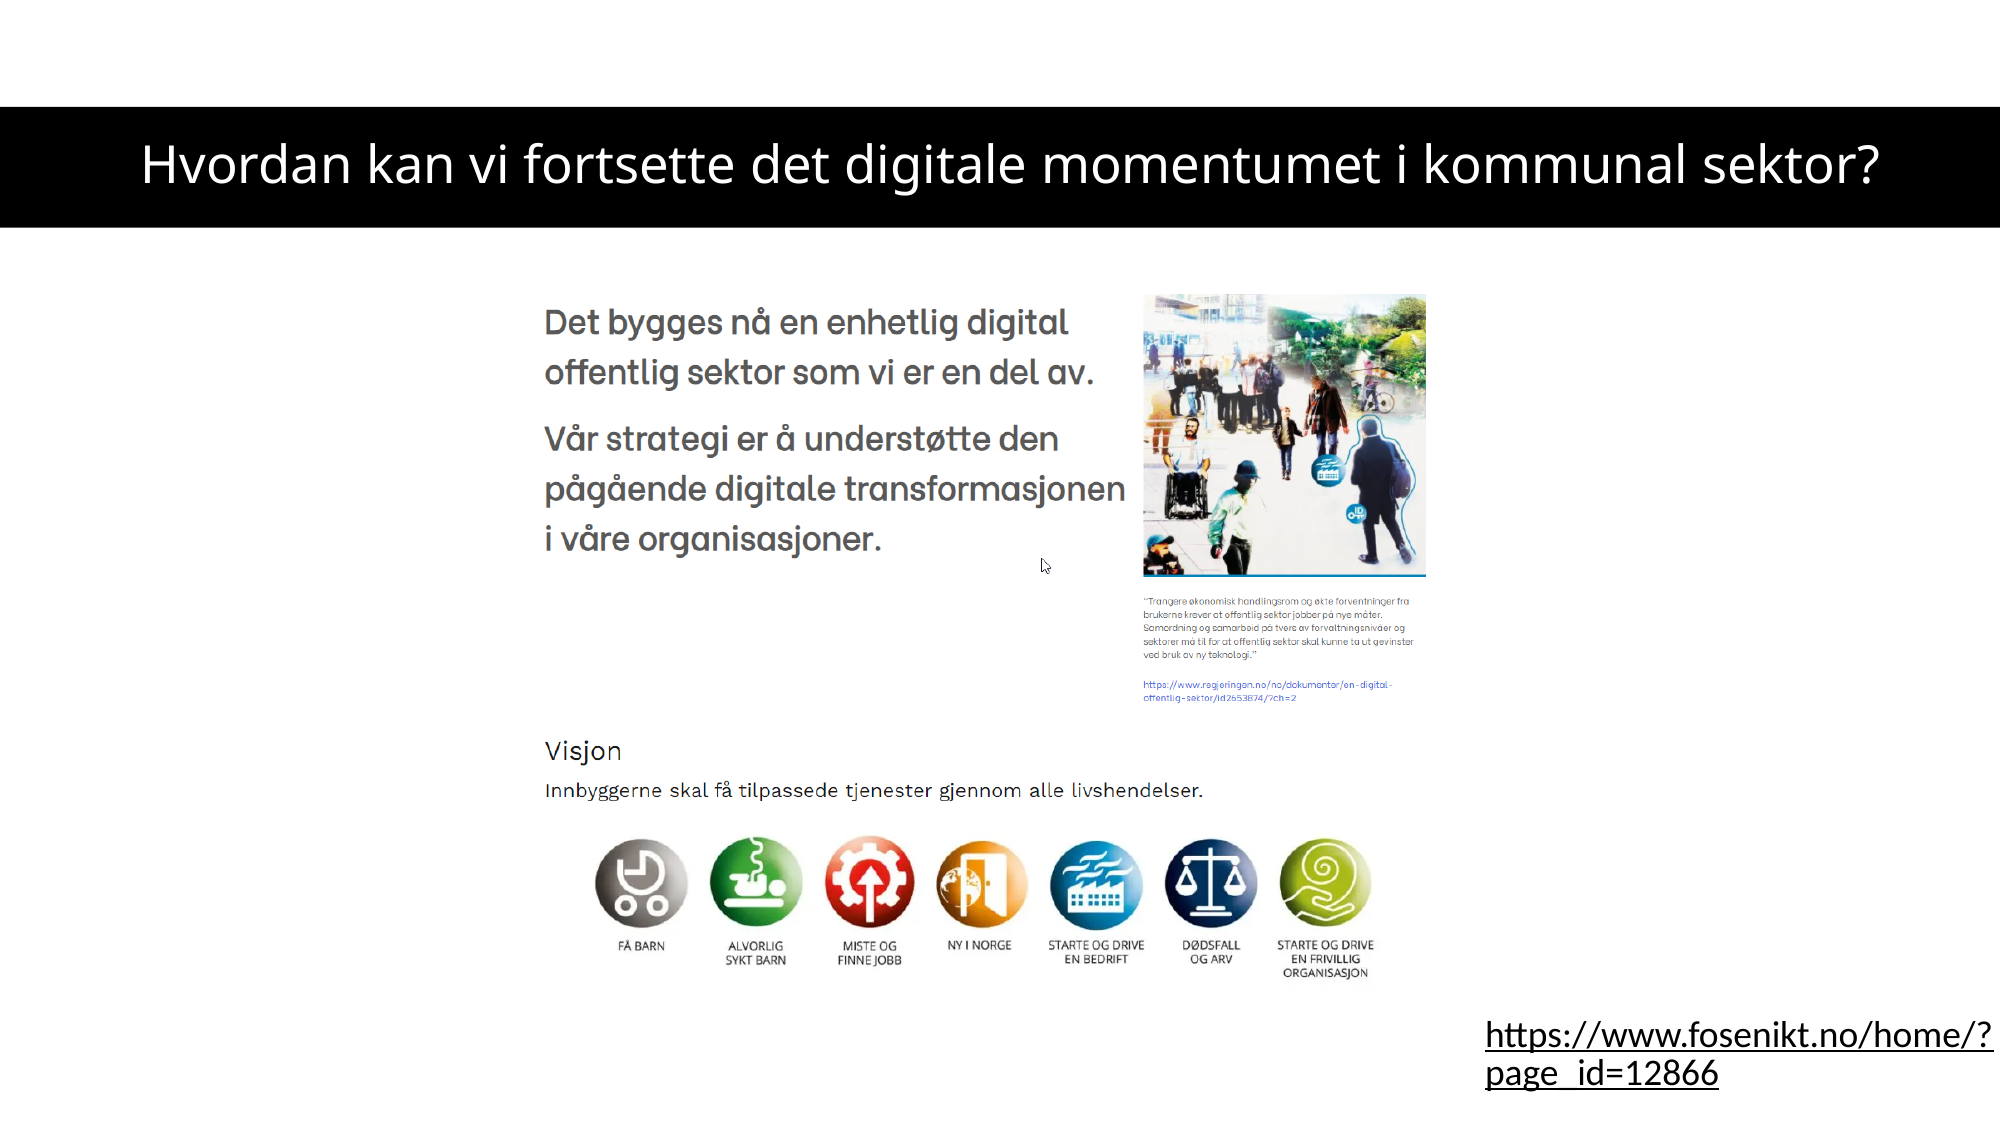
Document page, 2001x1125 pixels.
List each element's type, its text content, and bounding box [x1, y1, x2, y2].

text_box https://www.fosenikt.no/home/?page_id=12866 [1470, 1002, 2000, 1108]
title Hvordan kan vi fortsette det digitale momentumet i kommunal sektor? [91, 105, 1931, 228]
text_box [0, 106, 2000, 229]
picture [530, 274, 1470, 996]
